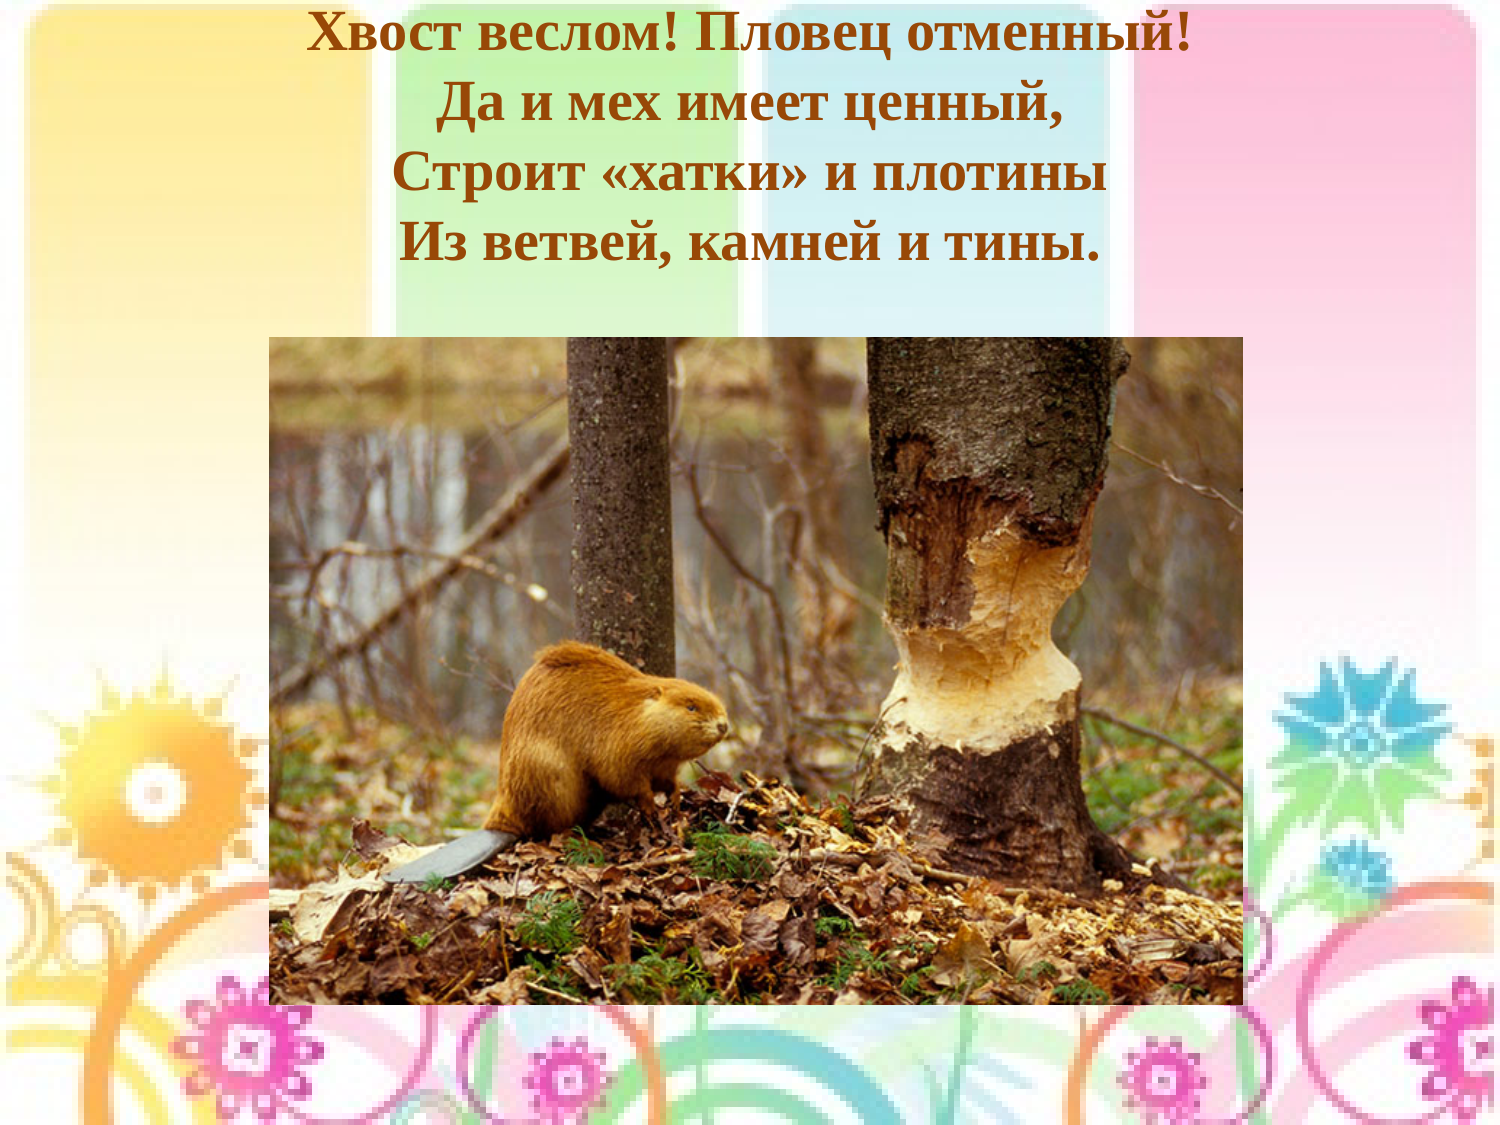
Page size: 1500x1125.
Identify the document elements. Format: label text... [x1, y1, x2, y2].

title Хвост веслом! Пловец отменный! Да и мех имеет ценный, Строит «хатки» и плотины Из ветвей, камней и тины. [75, 30, 1425, 303]
picture [0, 0, 1500, 1125]
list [268, 337, 1243, 1006]
